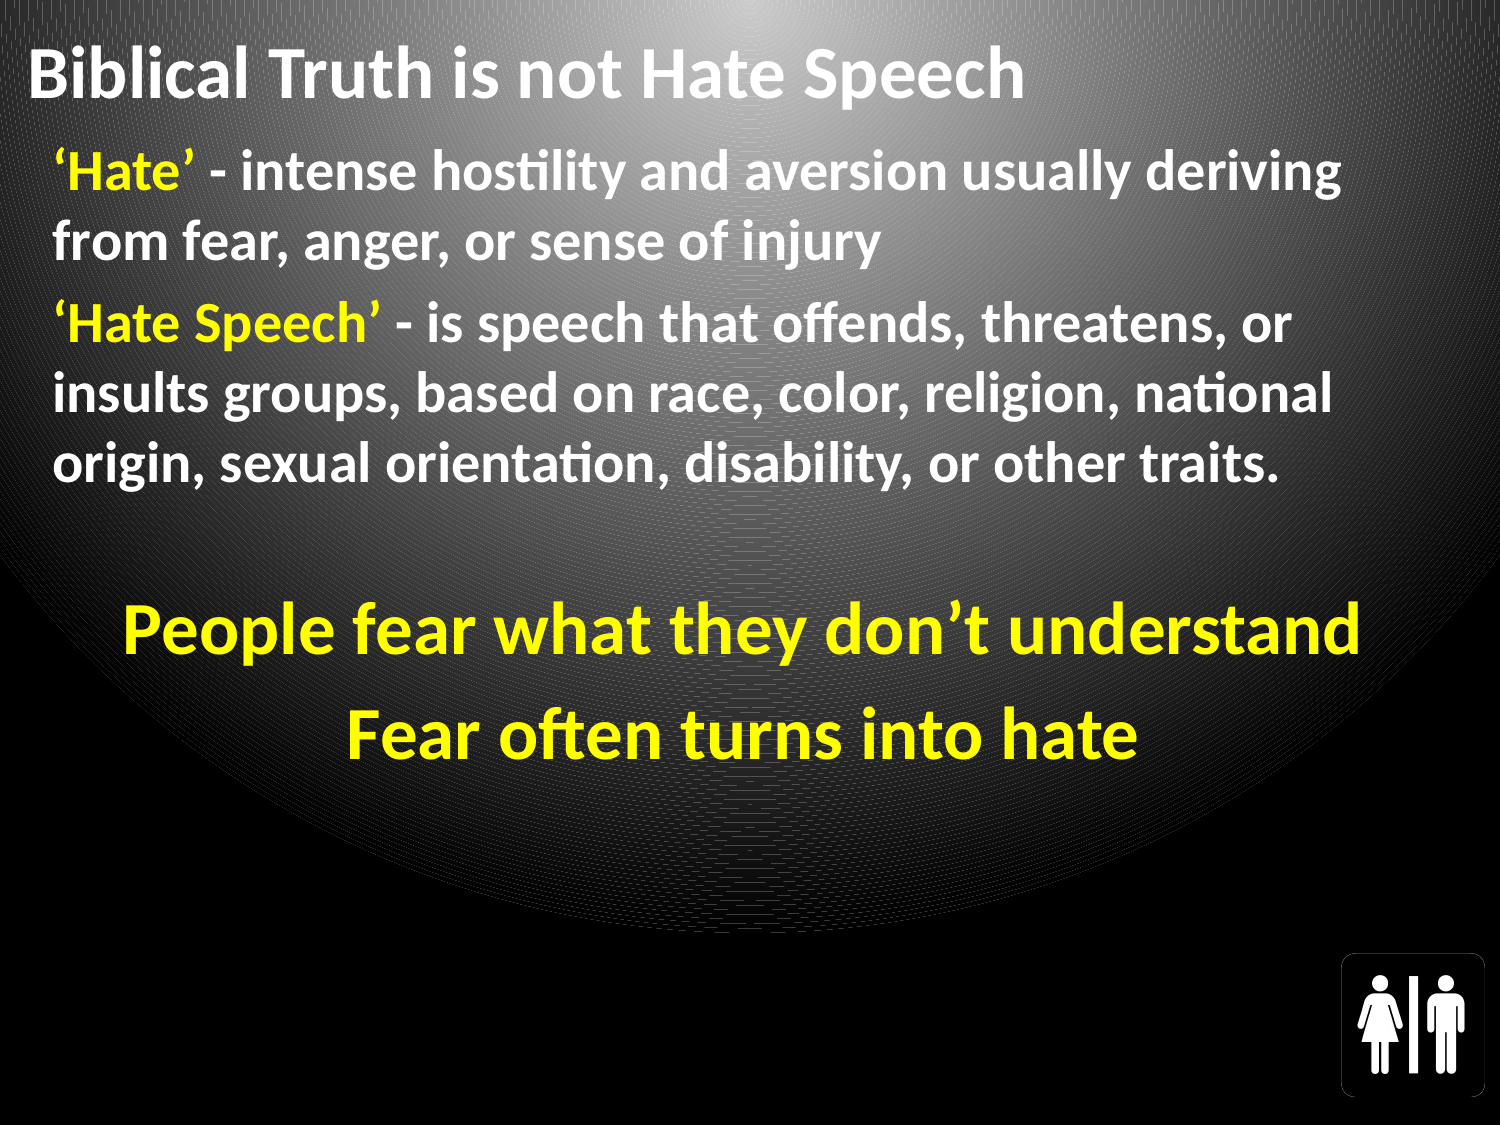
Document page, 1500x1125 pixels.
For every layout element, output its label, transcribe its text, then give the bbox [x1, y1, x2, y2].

title Biblical Truth is not Hate Speech [12, 0, 1488, 138]
subtitle ‘Hate’ - intense hostility and aversion usually deriving from fear, anger, or sense of injury ‘Hate Speech’ - is speech that offends, threatens, or insults groups, based on race, color, religion, national origin, sexual orientation, disability, or other traits. People fear what they don’t understand Fear often turns into hate [37, 125, 1450, 1050]
picture [1337, 949, 1489, 1102]
